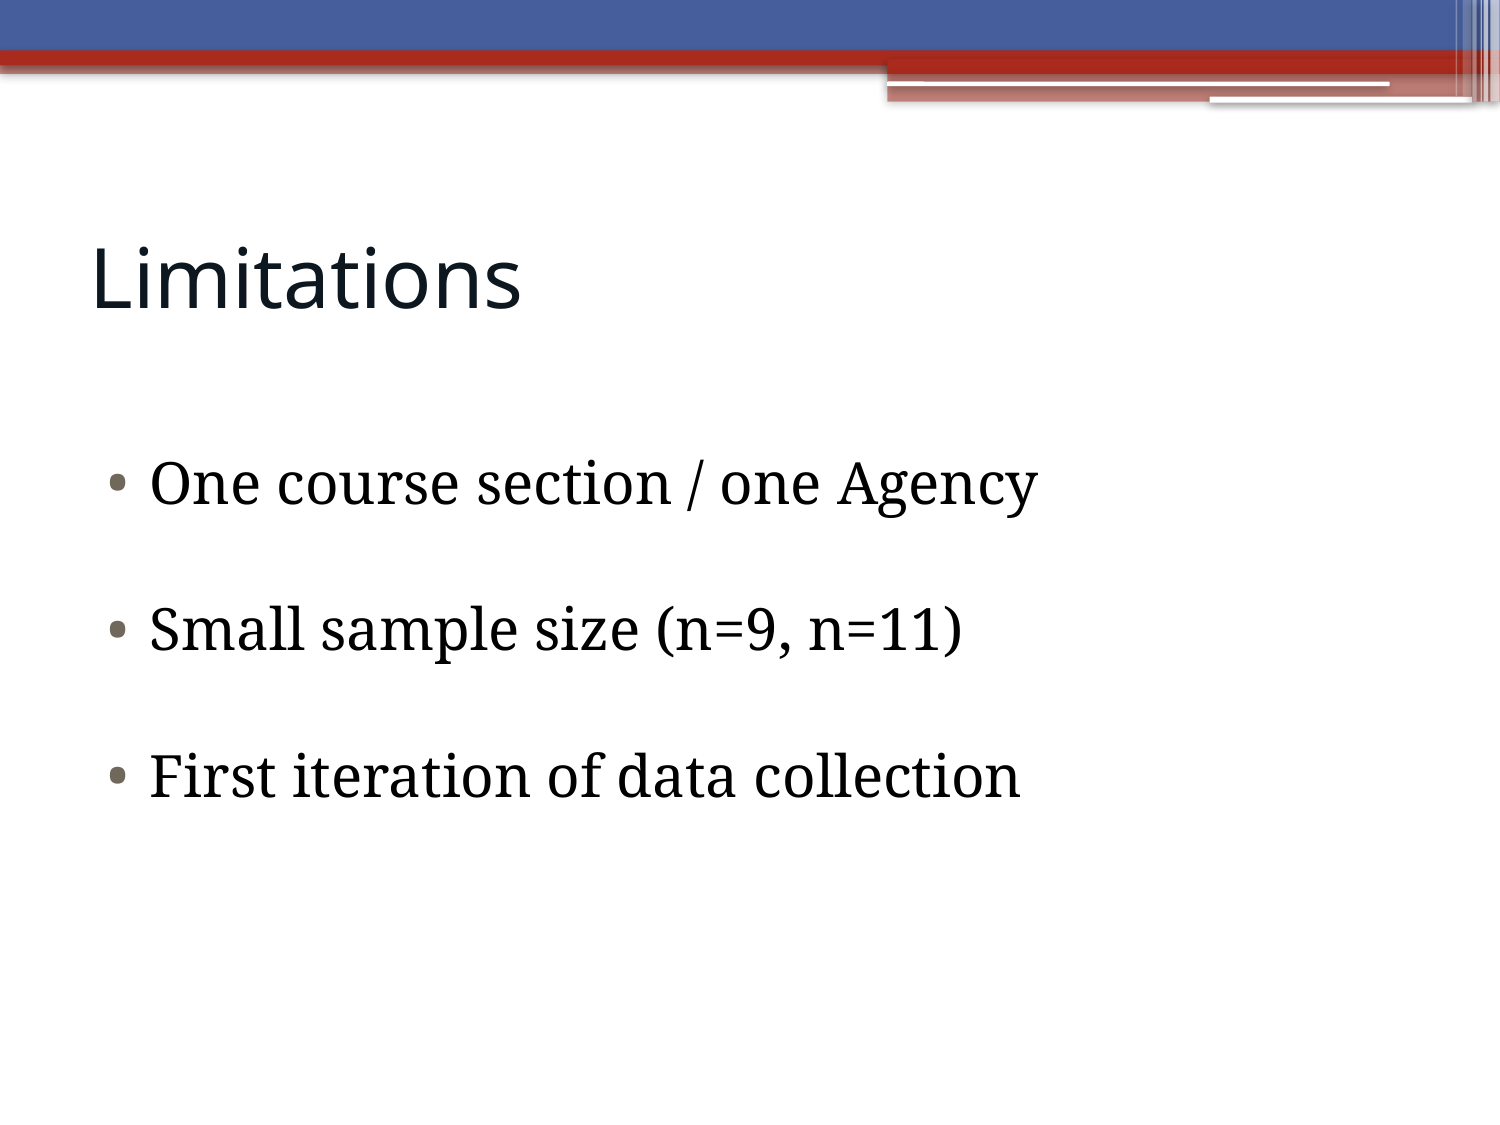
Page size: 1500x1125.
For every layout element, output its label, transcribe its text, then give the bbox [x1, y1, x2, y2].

title Limitations [75, 187, 1425, 363]
list One course section / one Agency Small sample size (n=9, n=11) First iteration of data collection [75, 368, 1425, 1079]
